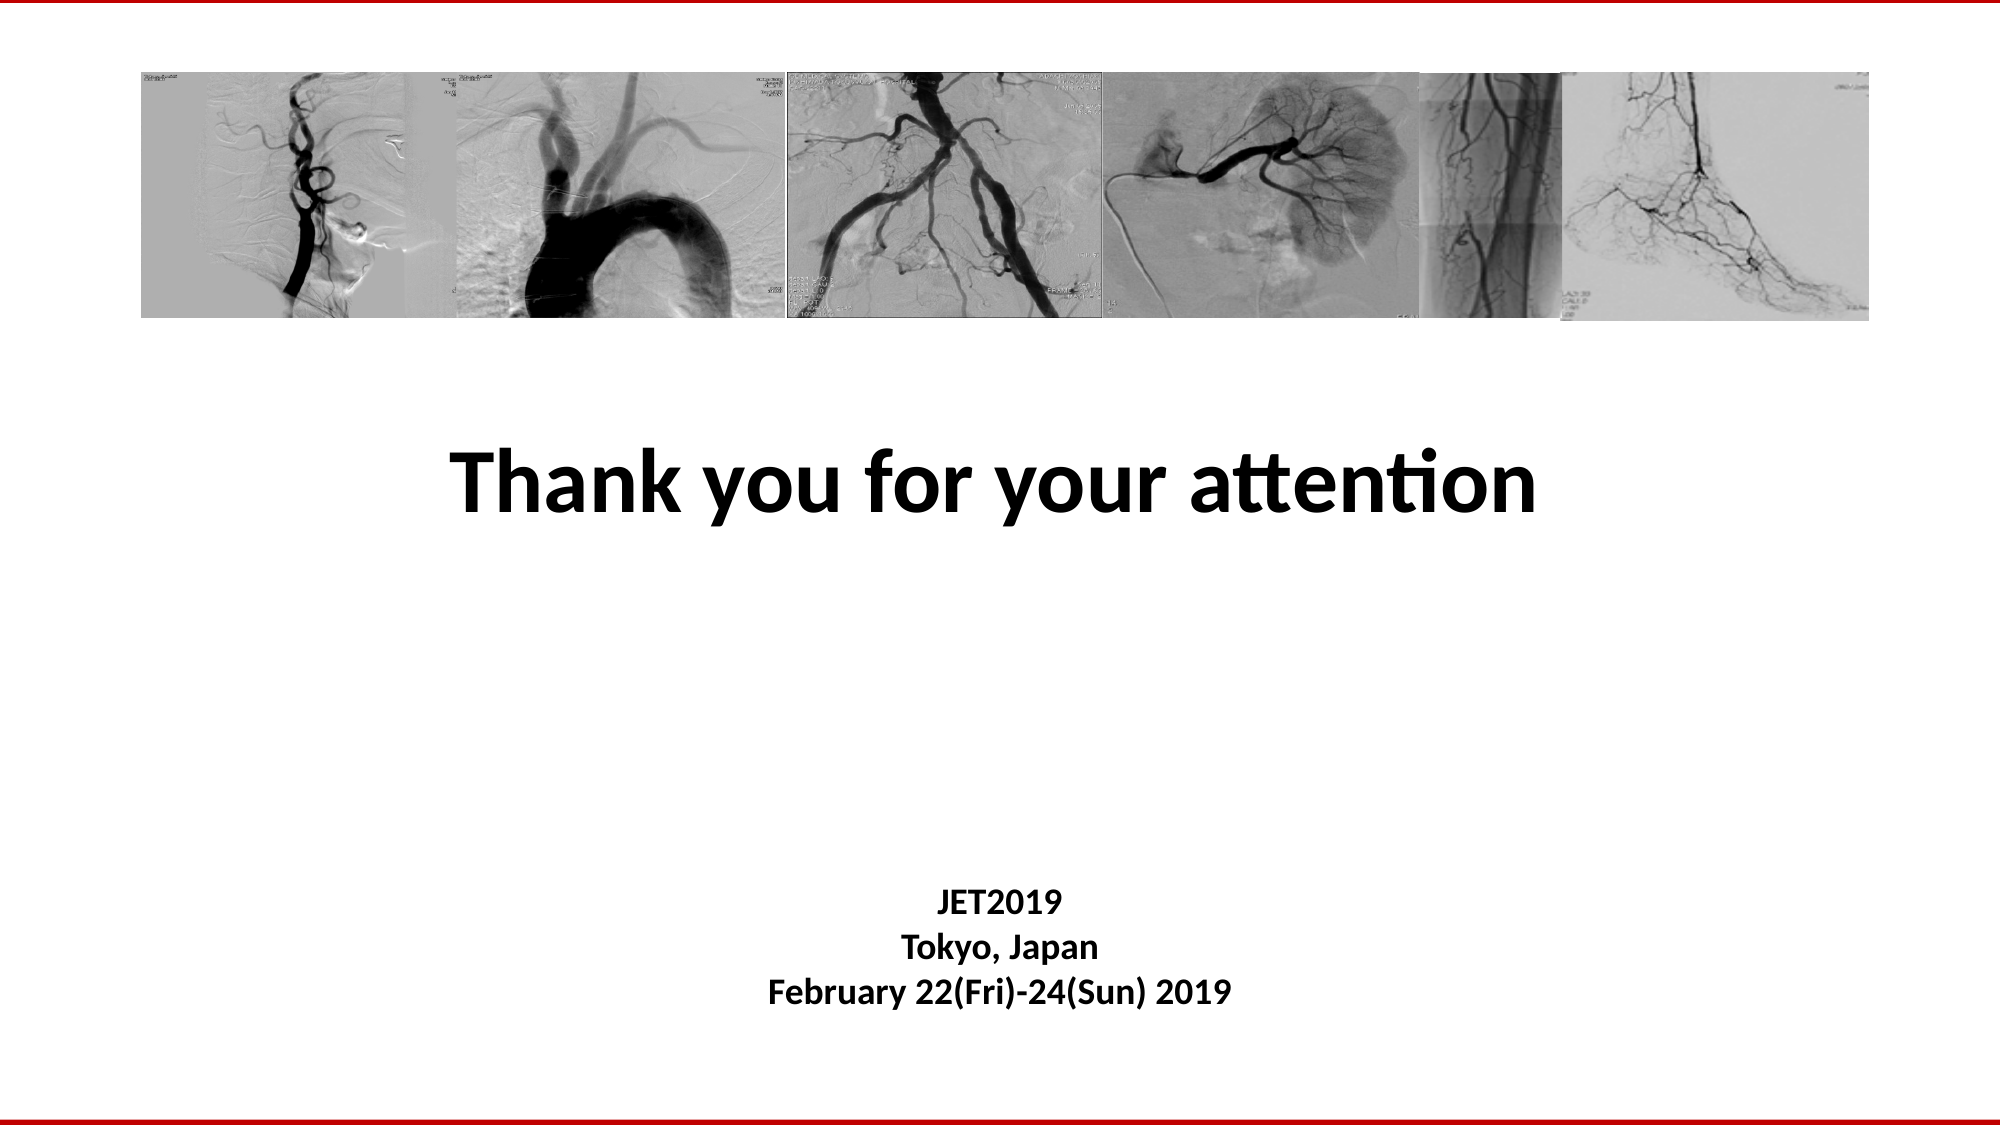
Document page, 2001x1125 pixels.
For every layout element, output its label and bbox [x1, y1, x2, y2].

picture [141, 72, 785, 318]
picture [787, 72, 1869, 321]
